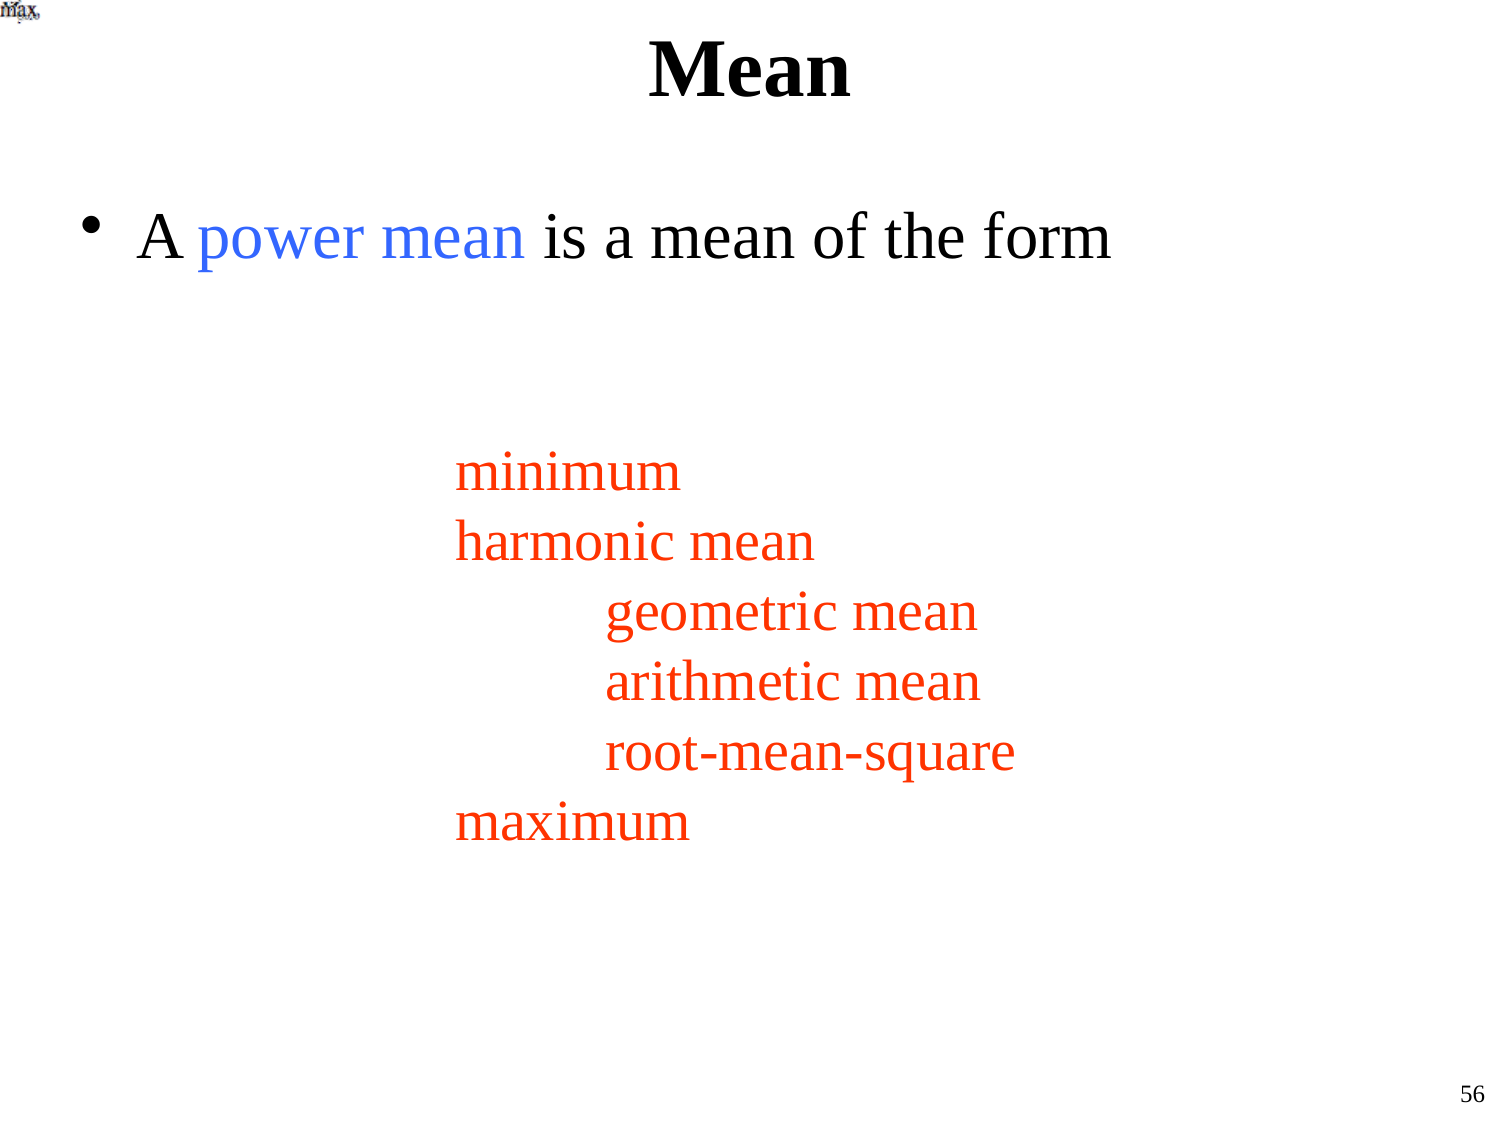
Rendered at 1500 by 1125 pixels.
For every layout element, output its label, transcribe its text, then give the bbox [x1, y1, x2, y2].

picture [12, 23, 30, 27]
picture [0, 0, 43, 22]
title Mean [0, 0, 1500, 126]
slide_number 56 [1186, 1069, 1500, 1125]
